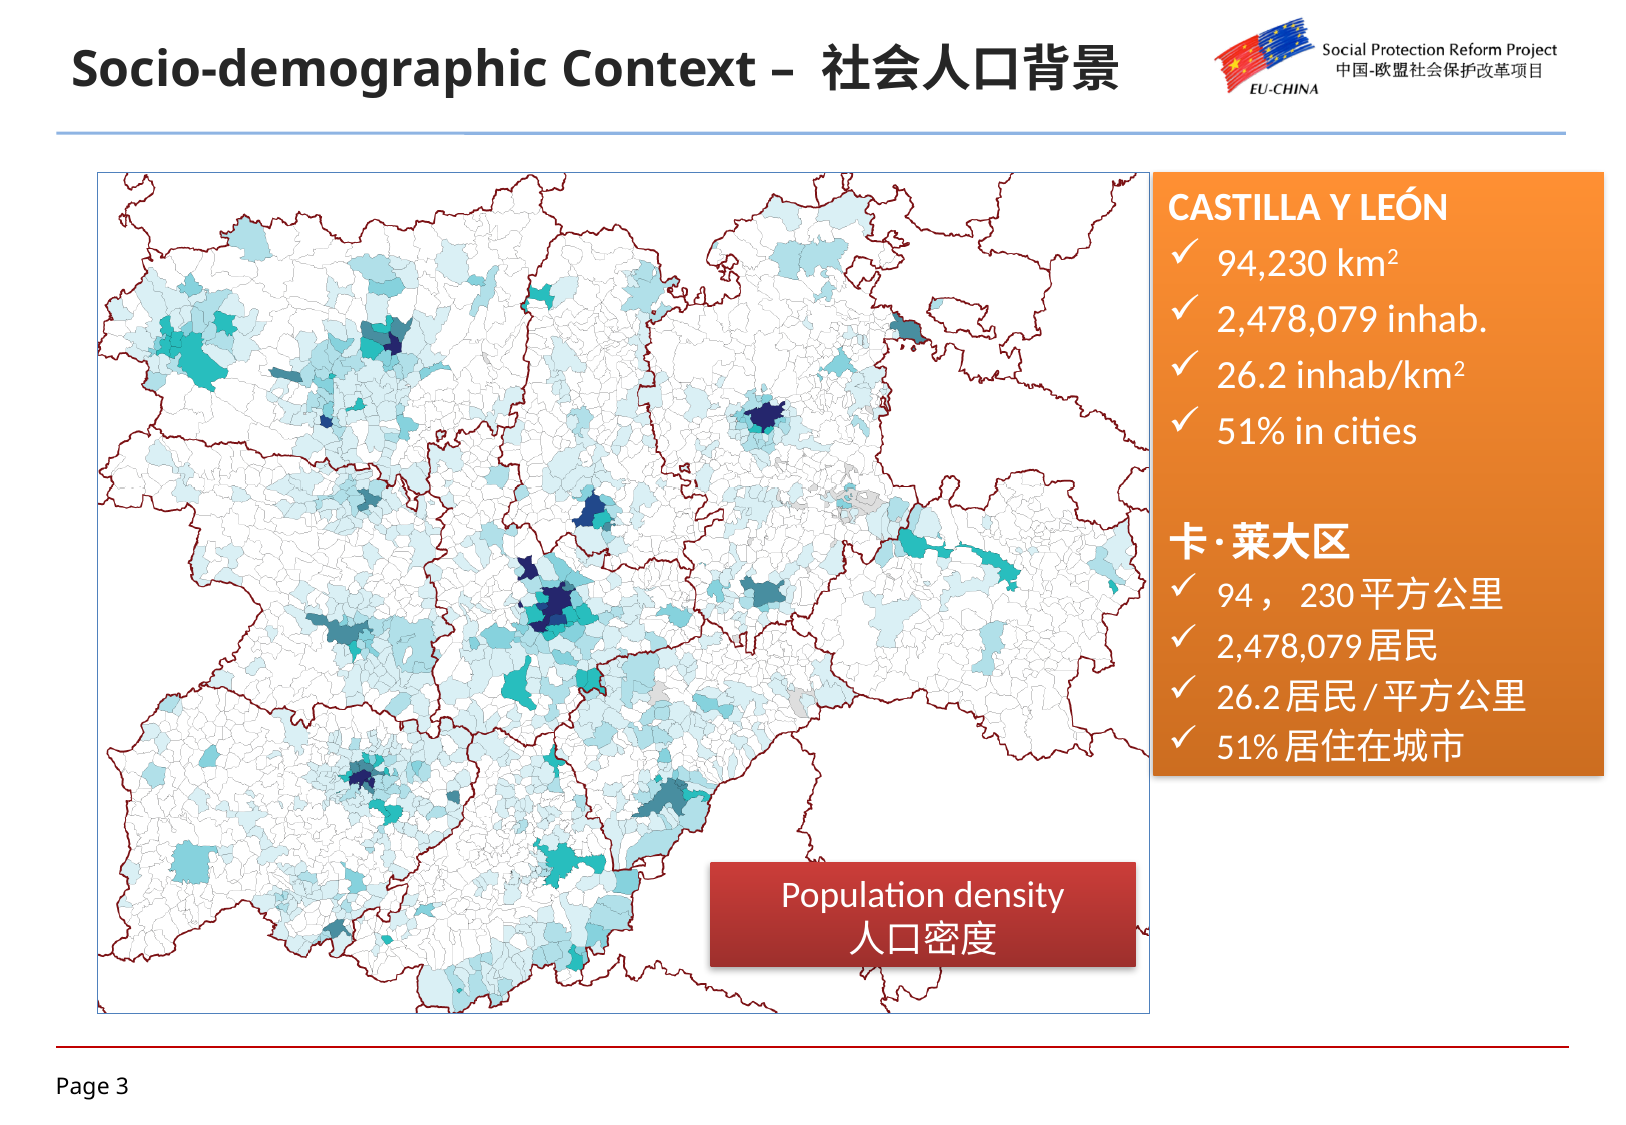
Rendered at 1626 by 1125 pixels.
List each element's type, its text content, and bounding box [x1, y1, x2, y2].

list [97, 172, 1150, 1014]
text_box Socio-demographic Context – 社会人口背景 [56, 28, 1191, 136]
picture [1206, 10, 1567, 99]
text_box CASTILLA Y LEÓN 94,230 km2 2,478,079 inhab. 26.2 inhab/km2 51% in cities 卡·莱大区 94，230平方公里 2,478,079居民 26.2居民/平方公里 51%居住在城市 [1153, 172, 1604, 776]
